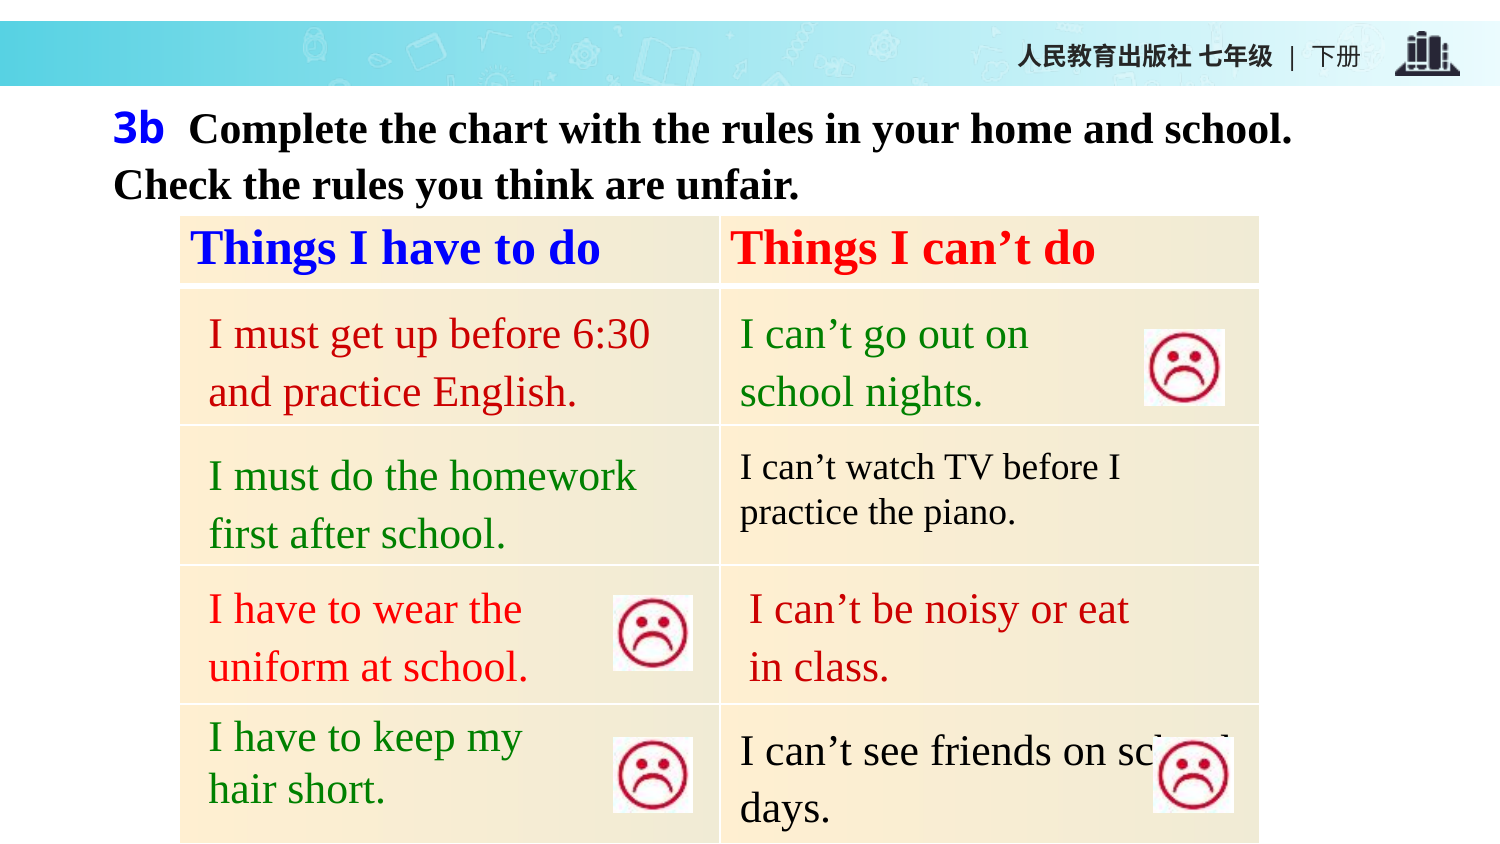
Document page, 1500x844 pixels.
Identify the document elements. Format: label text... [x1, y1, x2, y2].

table_header Things I can’t do [721, 233, 1259, 283]
text_box I can’t watch TV before I practice the piano. [728, 436, 1136, 538]
table_cell [180, 705, 719, 843]
table_cell [721, 289, 1259, 424]
table_cell [721, 566, 1259, 703]
picture [1395, 31, 1460, 76]
text_box I have to keep my hair short. [197, 701, 552, 819]
text_box I can’t go out on school nights. [728, 294, 1119, 421]
picture [1144, 329, 1225, 406]
text_box 3b Complete the chart with the rules in your home and school. Check the rules you think are unfair. [101, 73, 1420, 233]
text_box I must get up before 6:30 and practice English. [197, 294, 711, 421]
text_box I must do the homework first after school. [197, 436, 711, 563]
table_header Things I have to do [180, 233, 719, 283]
text_box I have to wear the uniform at school. [197, 568, 676, 696]
text_box I can’t be noisy or eat in class. [737, 568, 1167, 696]
table_cell [180, 426, 719, 564]
picture [613, 737, 694, 813]
table_cell [721, 426, 1259, 564]
picture [303, 22, 1385, 73]
table_cell [180, 566, 719, 703]
table_cell [721, 705, 1259, 843]
picture [1153, 737, 1234, 813]
table_cell [180, 289, 719, 424]
text_box I can’t see friends on school days. [728, 710, 1252, 838]
picture [613, 595, 693, 672]
